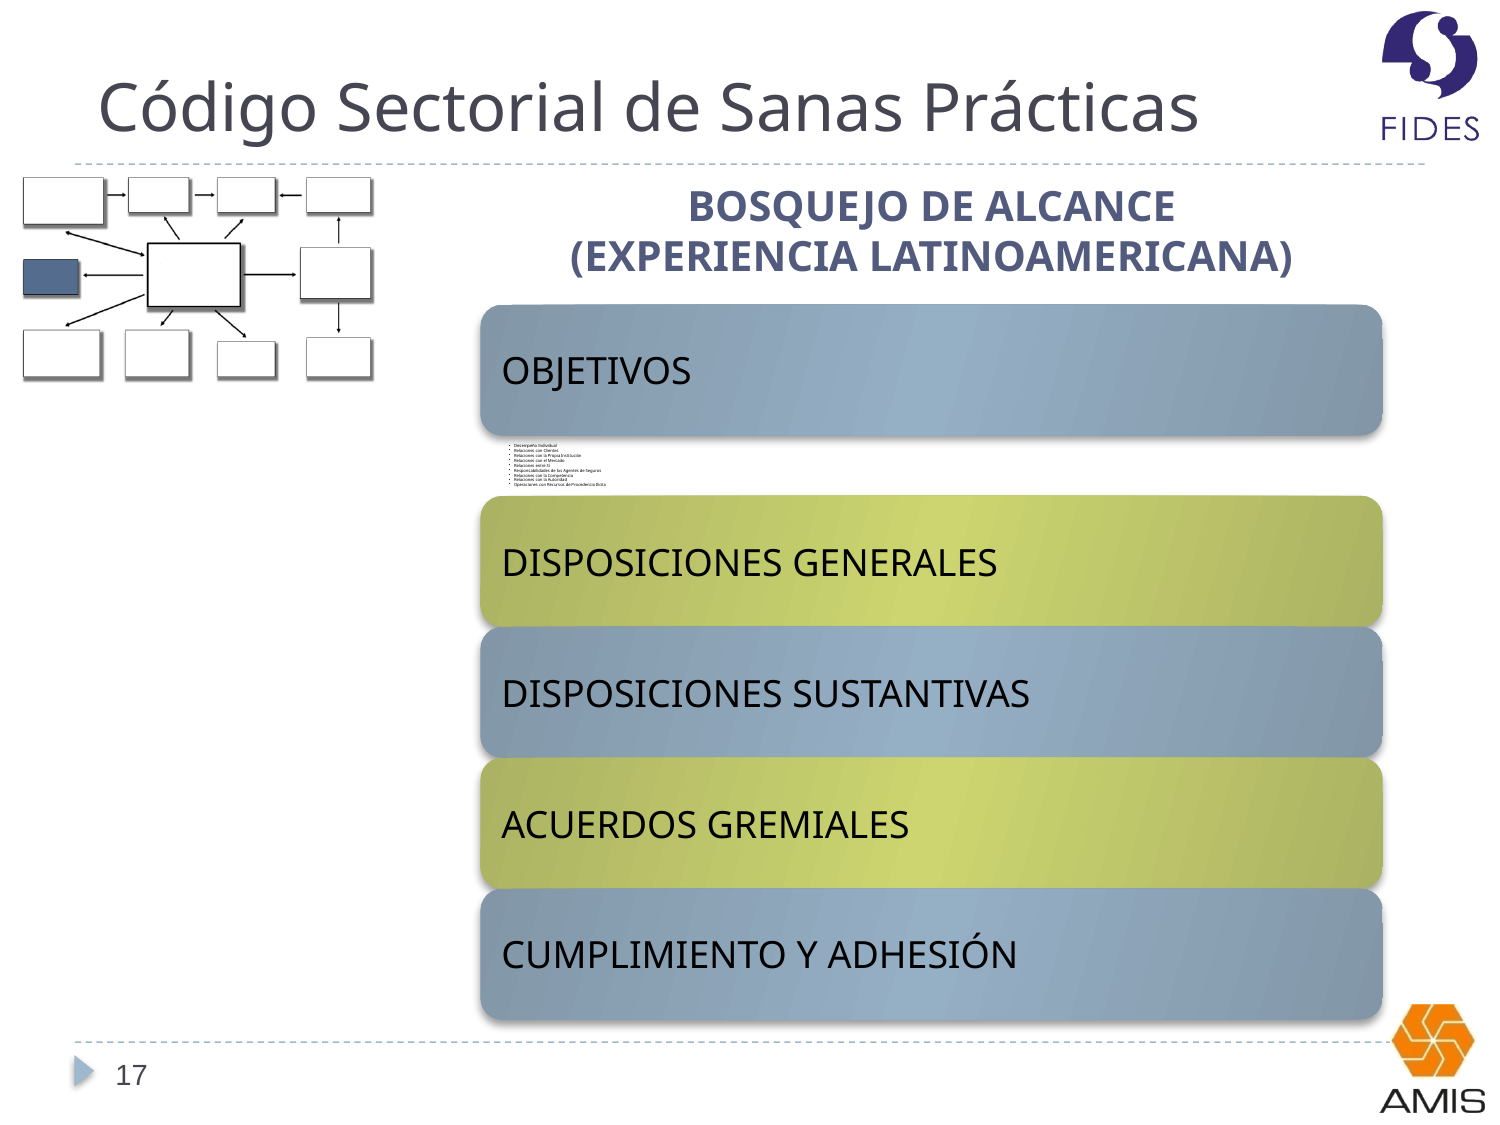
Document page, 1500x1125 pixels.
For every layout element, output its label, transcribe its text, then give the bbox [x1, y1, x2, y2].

slide_number 17 [100, 1048, 426, 1109]
text_box BOSQUEJO DE ALCANCE (EXPERIENCIA LATINOAMERICANA) [381, 210, 1500, 280]
picture [20, 175, 376, 383]
picture [1433, 11, 1479, 141]
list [480, 304, 1383, 1020]
picture [1379, 1004, 1485, 1113]
title Código Sectorial de Sanas Prácticas [81, 0, 1433, 153]
